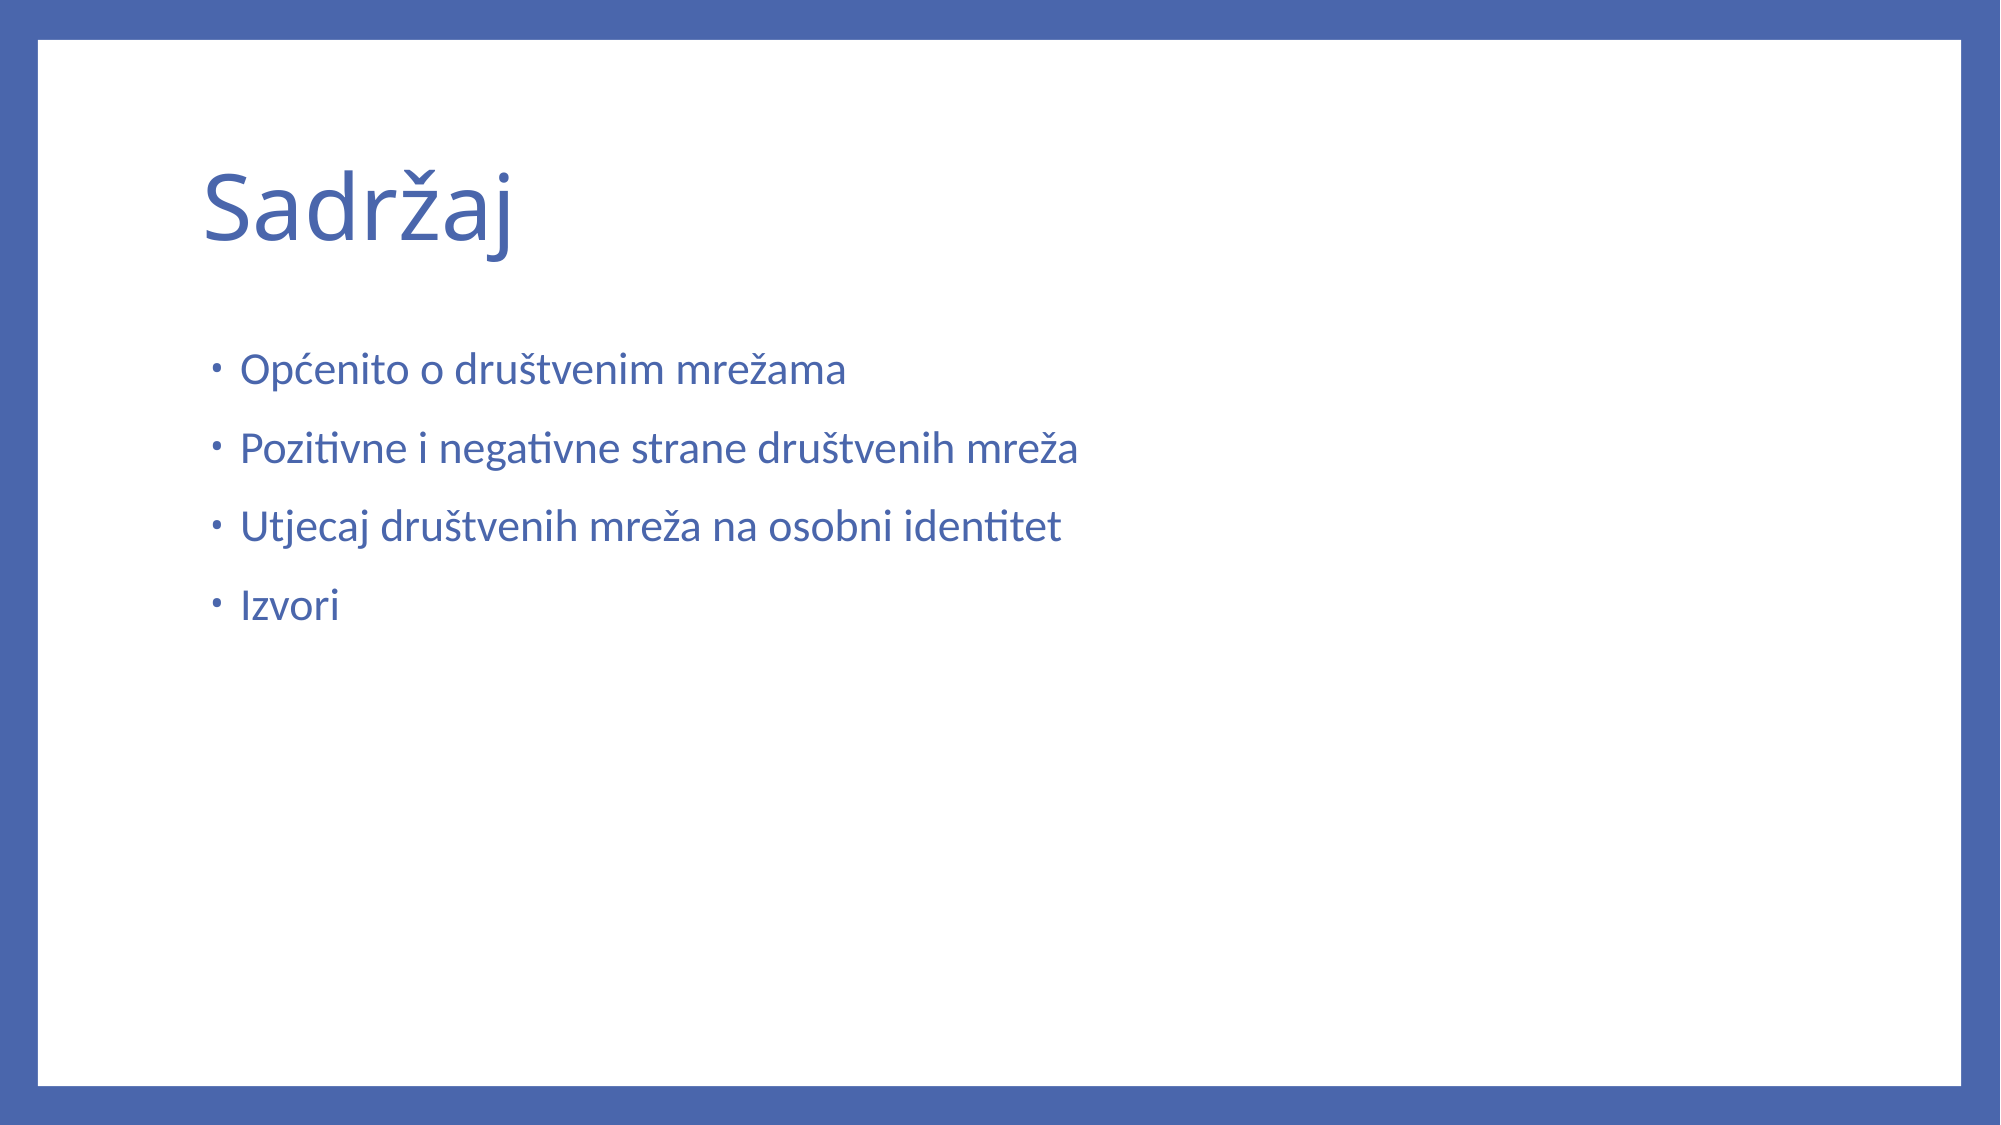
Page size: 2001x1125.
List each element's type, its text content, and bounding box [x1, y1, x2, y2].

list Općenito o društvenim mrežama Pozitivne i negativne strane društvenih mreža Utjecaj društvenih mreža na osobni identitet Izvori [187, 337, 1808, 1000]
title Sadržaj [187, 99, 1808, 323]
